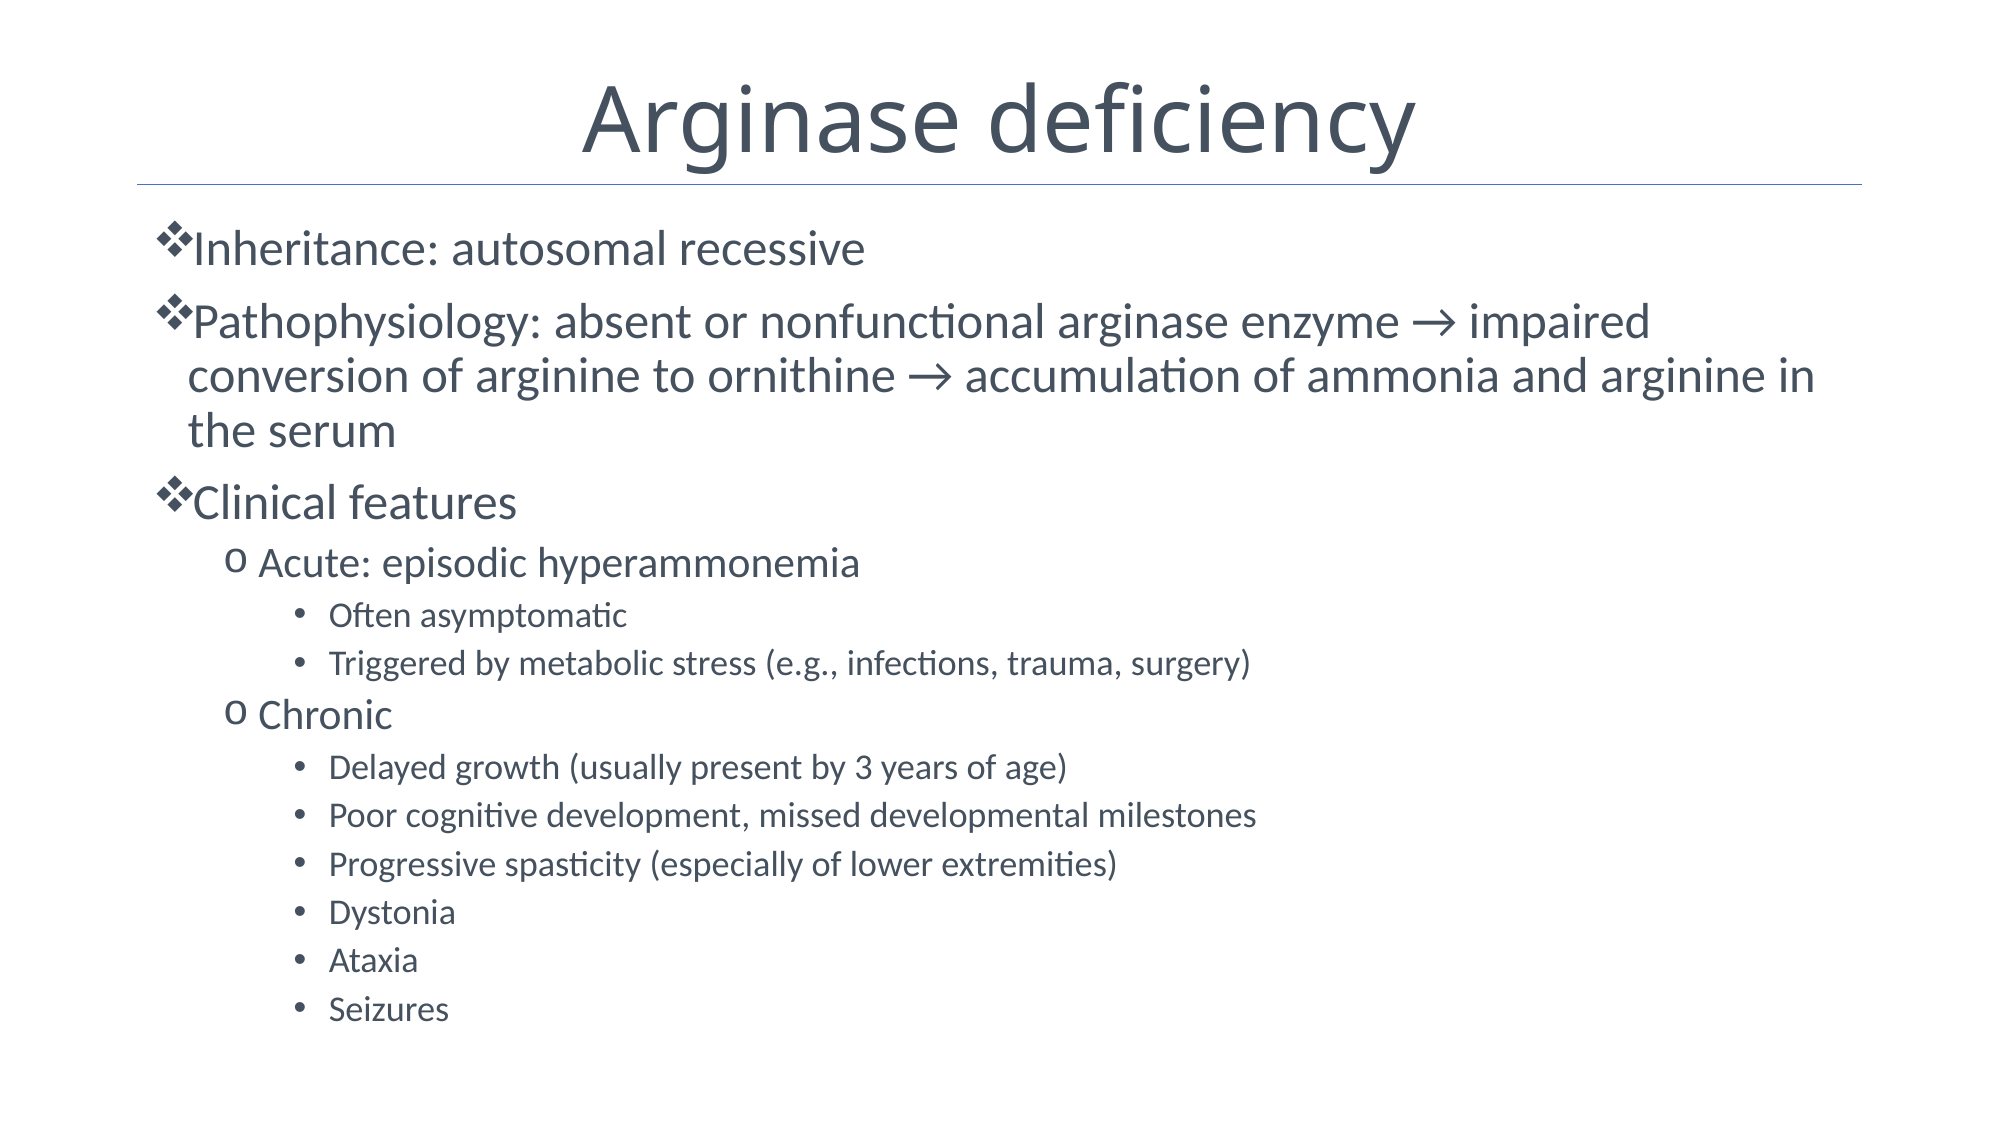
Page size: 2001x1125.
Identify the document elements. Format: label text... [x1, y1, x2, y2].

title Arginase deficiency [137, 59, 1863, 185]
list Inheritance: autosomal recessive Pathophysiology: absent or nonfunctional arginase enzyme → impaired conversion of arginine to ornithine → accumulation of ammonia and arginine in the serum Clinical features Acute: episodic hyperammonemia Often asymptomatic Triggered by metabolic stress (e.g., infections, trauma, surgery) Chronic Delayed growth (usually present by 3 years of age) Poor cognitive development, missed developmental milestones Progressive spasticity (especially of lower extremities) Dystonia Ataxia Seizures [137, 214, 1863, 1042]
